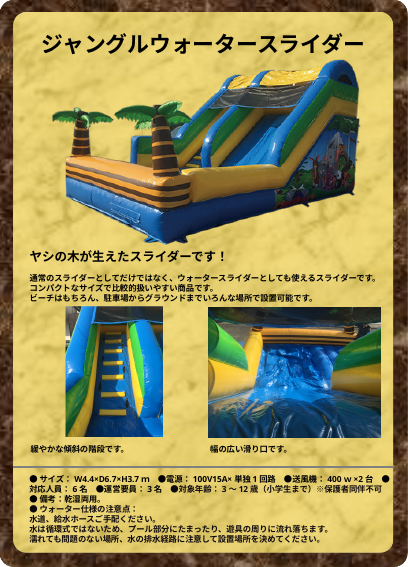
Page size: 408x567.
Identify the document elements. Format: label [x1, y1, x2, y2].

text_box [0, 0, 408, 567]
picture [48, 322, 179, 421]
picture [208, 307, 382, 438]
picture [44, 22, 367, 272]
